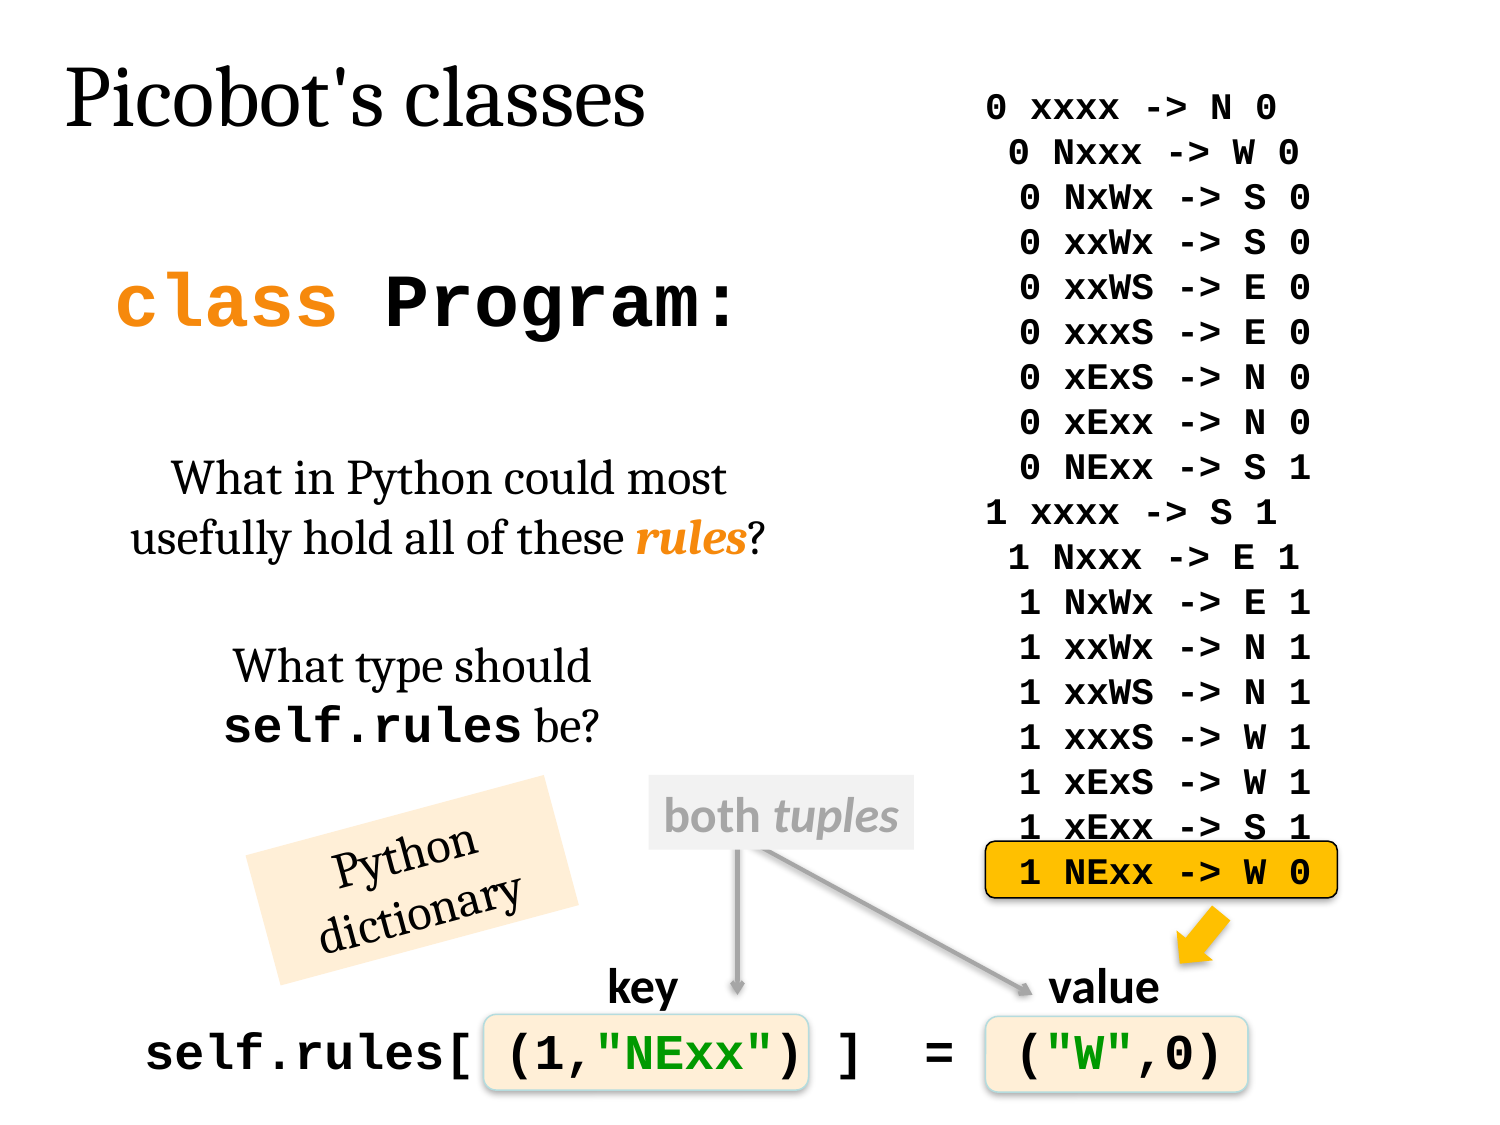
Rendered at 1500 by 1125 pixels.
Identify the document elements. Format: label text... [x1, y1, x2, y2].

text_box Picobot's classes [50, 31, 775, 152]
text_box value [1033, 945, 1176, 1021]
text_box What type should self.rules be? [151, 624, 674, 760]
text_box both tuples [648, 774, 914, 850]
text_box Python dictionary [245, 774, 579, 986]
text_box 0 xxxx -> N 0 0 Nxxx -> W 0 0 NxWx -> S 0 0 xxWx -> S 0 0 xxWS -> E 0 0 xxxS -> E 0 0 xExS -> N 0 0 xExx -> N 0 0 NExx -> S 1 1 xxxx -> S 1 1 Nxxx -> E 1 1 NxWx -> E 1 1 xxWx -> N 1 1 xxWS -> N 1 1 xxxS -> W 1 1 xExS -> W 1 1 xExx -> S 1 1 NExx -> W 0 [965, 29, 1366, 945]
text_box [1175, 904, 1231, 965]
text_box What in Python could most usefully hold all of these rules? [98, 437, 800, 573]
text_box [987, 1088, 1246, 1093]
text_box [749, 840, 1033, 996]
text_box self.rules[ (1,"NExx") ] = ("W",0) [129, 1012, 1270, 1088]
text_box key [592, 945, 694, 1021]
text_box class Program: [100, 243, 925, 349]
